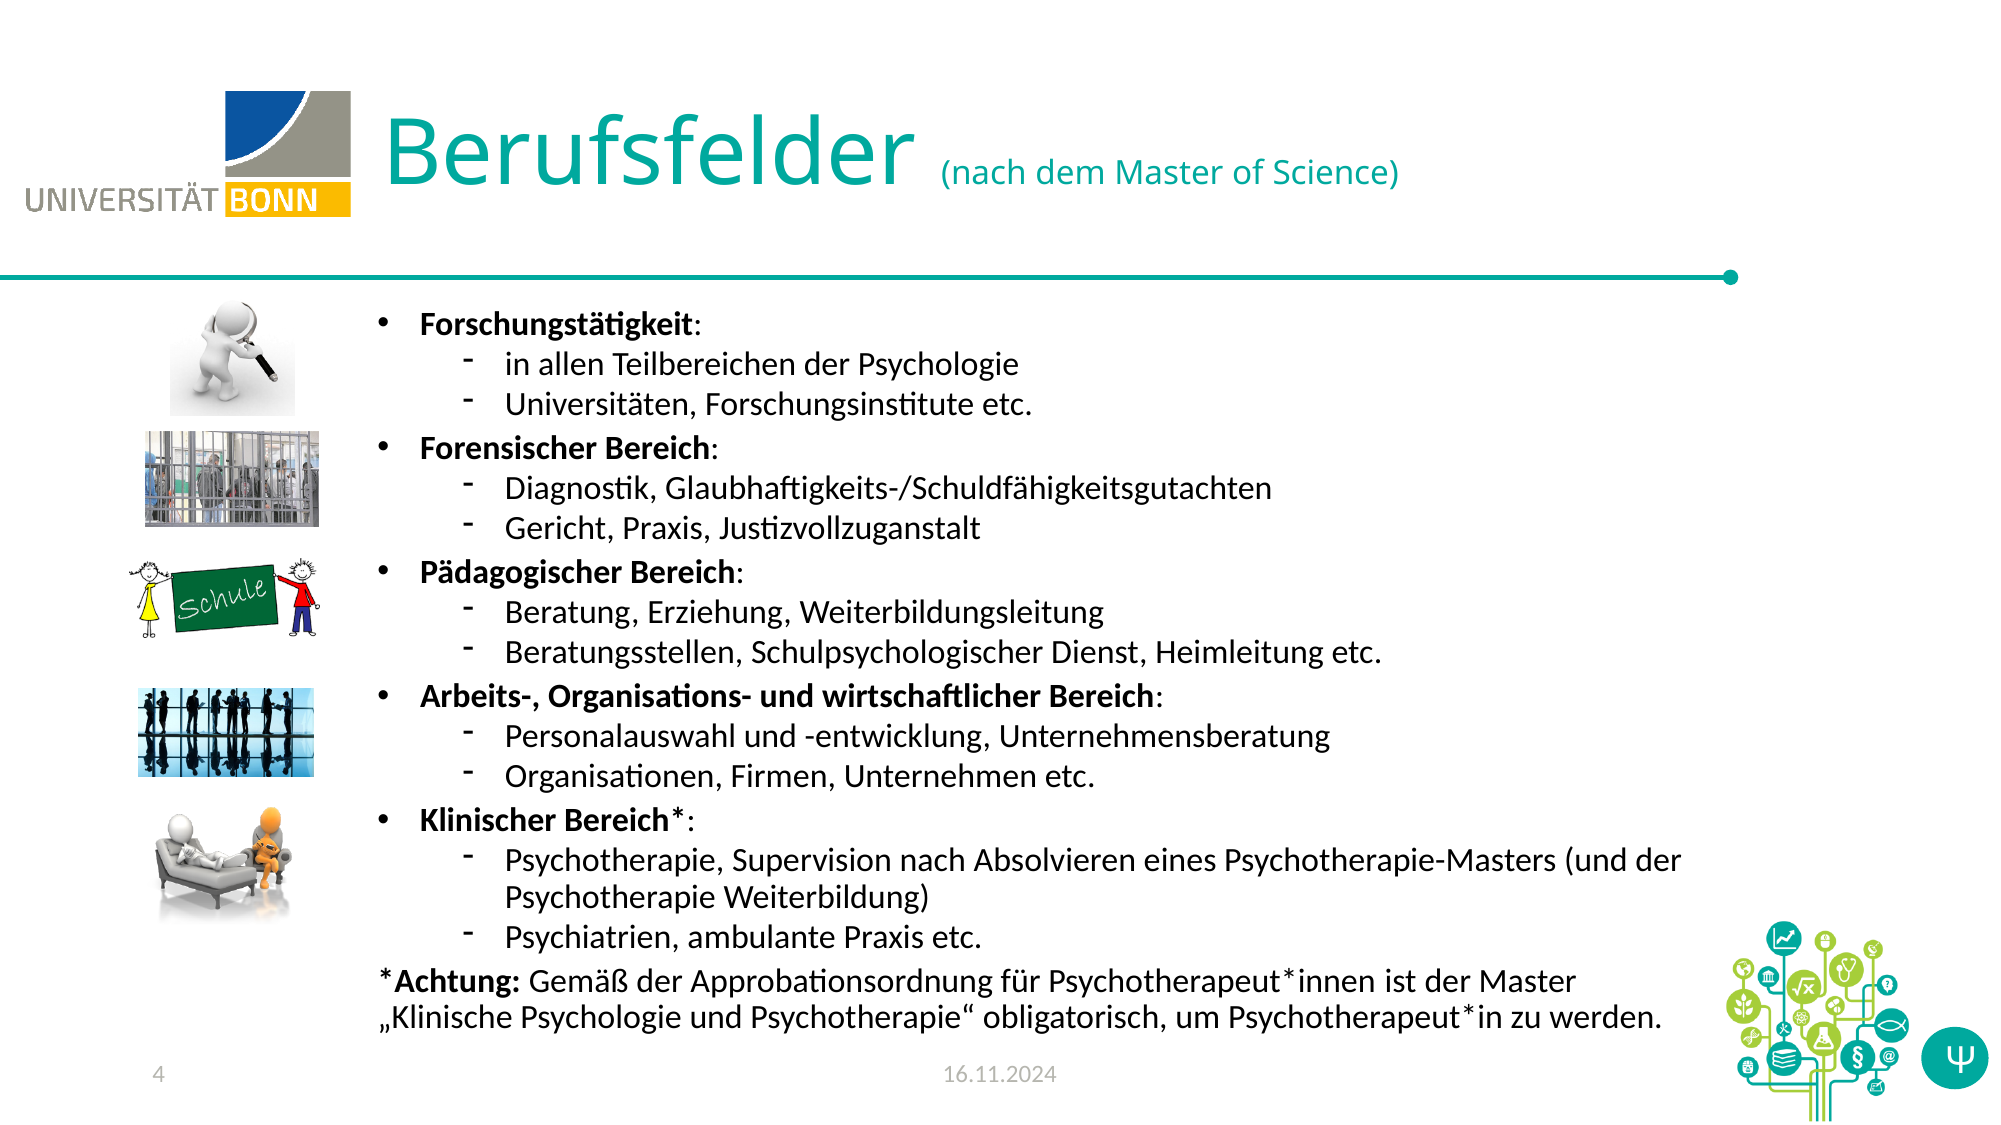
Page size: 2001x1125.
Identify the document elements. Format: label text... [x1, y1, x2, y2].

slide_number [774, 1042, 1225, 1103]
picture [1711, 913, 1924, 1125]
picture [170, 292, 295, 416]
list Forschungstätigkeit: in allen Teilbereichen der Psychologie Universitäten, Forschungsinstitute etc. Forensischer Bereich: Diagnostik, Glaubhaftigkeits-/Schuldfähigkeitsgutachten Gericht, Praxis, Justizvollzuganstalt Pädagogischer Bereich: Beratung, Erziehung, Weiterbildungsleitung Beratungsstellen, Schulpsychologischer Dienst, Heimleitung etc. Arbeits-, Organisations- und wirtschaftlicher Bereich: Personalauswahl und -entwicklung, Unternehmensberatung Organisationen, Firmen, Unternehmen etc. Klinischer Bereich*: Psychotherapie, Supervision nach Absolvieren eines Psychotherapie-Masters (und der Psychotherapie Weiterbildung) Psychiatrien, ambulante Praxis etc. *Achtung: Gemäß der Approbationsordnung für Psychotherapeut*innen ist der Master „Klinische Psychologie und Psychotherapie“ obligatorisch, um Psychotherapeut*in zu werden. [362, 298, 1727, 1057]
picture [26, 91, 351, 217]
slide_number 4 [137, 1042, 275, 1103]
title Berufsfelder (nach dem Master of Science) [367, 45, 1881, 264]
picture [141, 799, 309, 925]
picture [138, 688, 314, 777]
picture [145, 431, 319, 527]
picture [129, 558, 320, 638]
